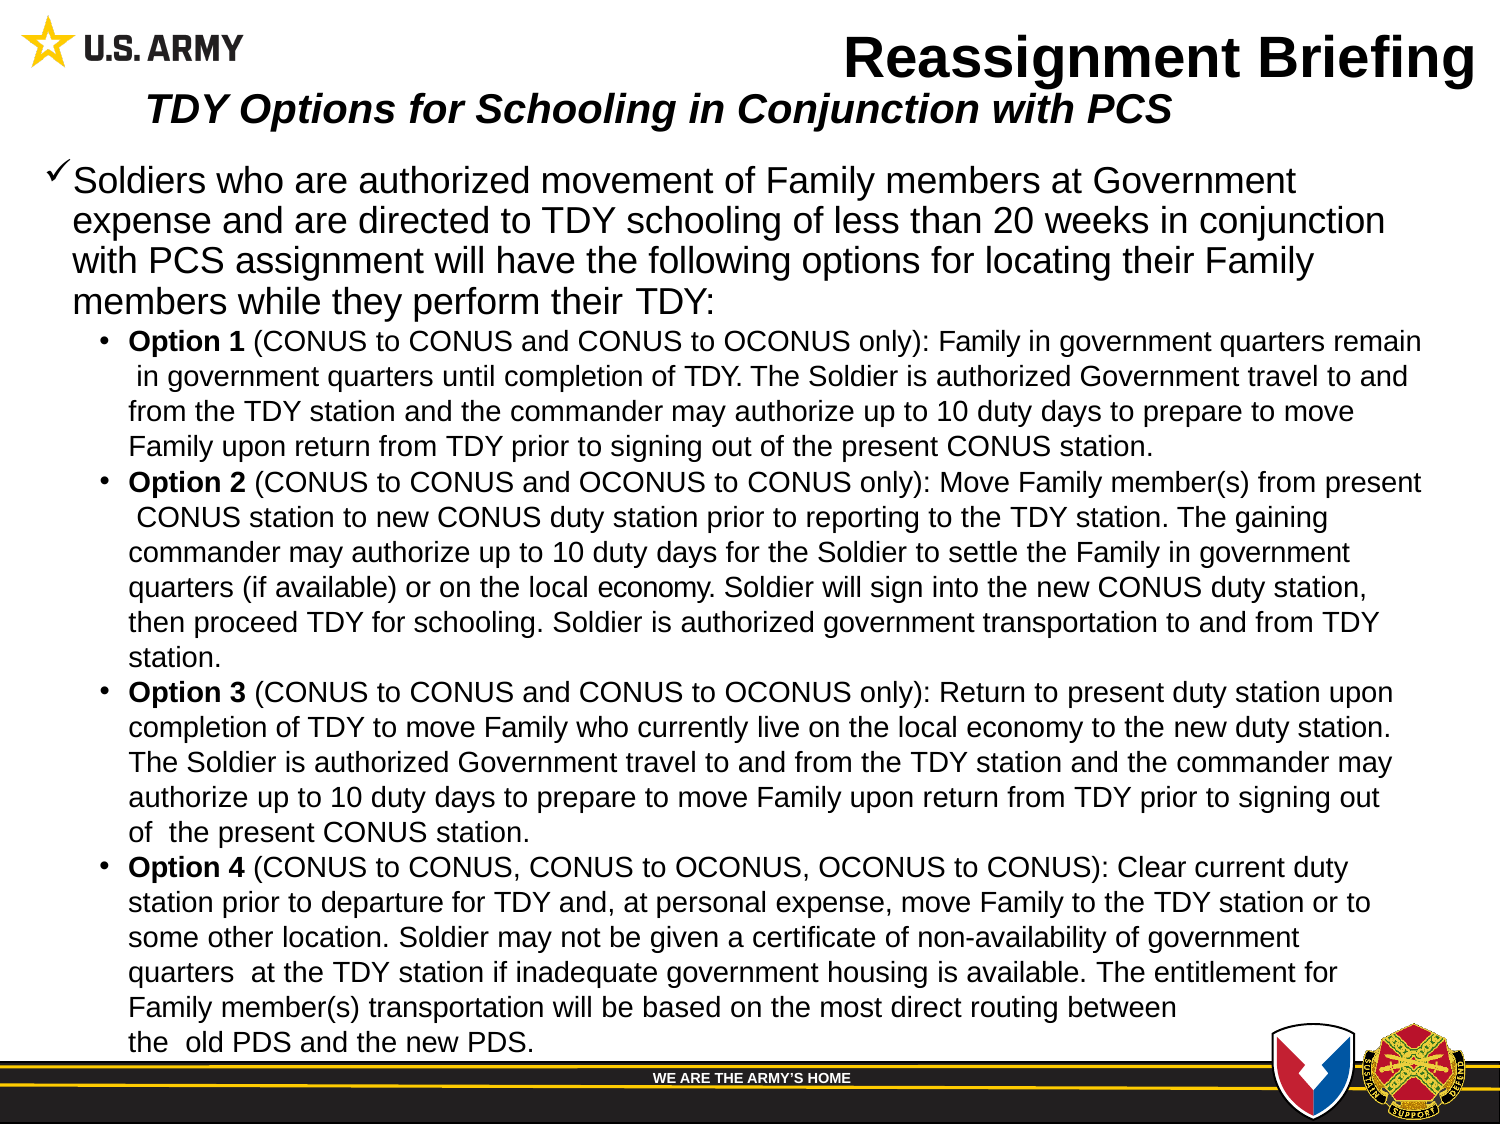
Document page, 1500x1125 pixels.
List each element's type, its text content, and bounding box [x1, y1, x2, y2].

picture [0, 0, 269, 93]
picture [1361, 1022, 1466, 1121]
title Reassignment Briefing [332, 0, 1477, 149]
text_box TDY Options for Schooling in Conjunction with PCS Soldiers who are authorized movement of Family members at Government expense and are directed to TDY schooling of less than 20 weeks in conjunction with PCS assignment will have the following options for locating their Family members while they perform their TDY: Option 1 (CONUS to CONUS and CONUS to OCONUS only): Family in government quarters remain in government quarters until completion of TDY. The Soldier is authorized Government travel to and from the TDY station and the commander may authorize up to 10 duty days to prepare to move Family upon return from TDY prior to signing out of the present CONUS station. Option 2 (CONUS to CONUS and OCONUS to CONUS only): Move Family member(s) from present CONUS station to new CONUS duty station prior to reporting to the TDY station. The gaining commander may authorize up to 10 duty days for the Soldier to settle the Family in government quarters (if available) or on the local economy. Soldier will sign into the new CONUS duty station, then proceed TDY for schooling. Soldier is authorized government transportation to and from TDY station. Option 3 (CONUS to CONUS and CONUS to OCONUS only): Return to present duty station upon completion of TDY to move Family who currently live on the local economy to the new duty station. The Soldier is authorized Government travel to and from the TDY station and the commander may authorize up to 10 duty days to prepare to move Family upon return from TDY prior to signing out of the present CONUS station. Option 4 (CONUS to CONUS, CONUS to OCONUS, OCONUS to CONUS): Clear current duty station prior to departure for TDY and, at personal expense, move Family to the TDY station or to some other location. Soldier may not be given a certificate of non-availability of government quarters at the TDY station if inadequate government housing is available. The entitlement for Family member(s) transportation will be based on the most direct routing between the old PDS and the new PDS. [41, 53, 1423, 1059]
